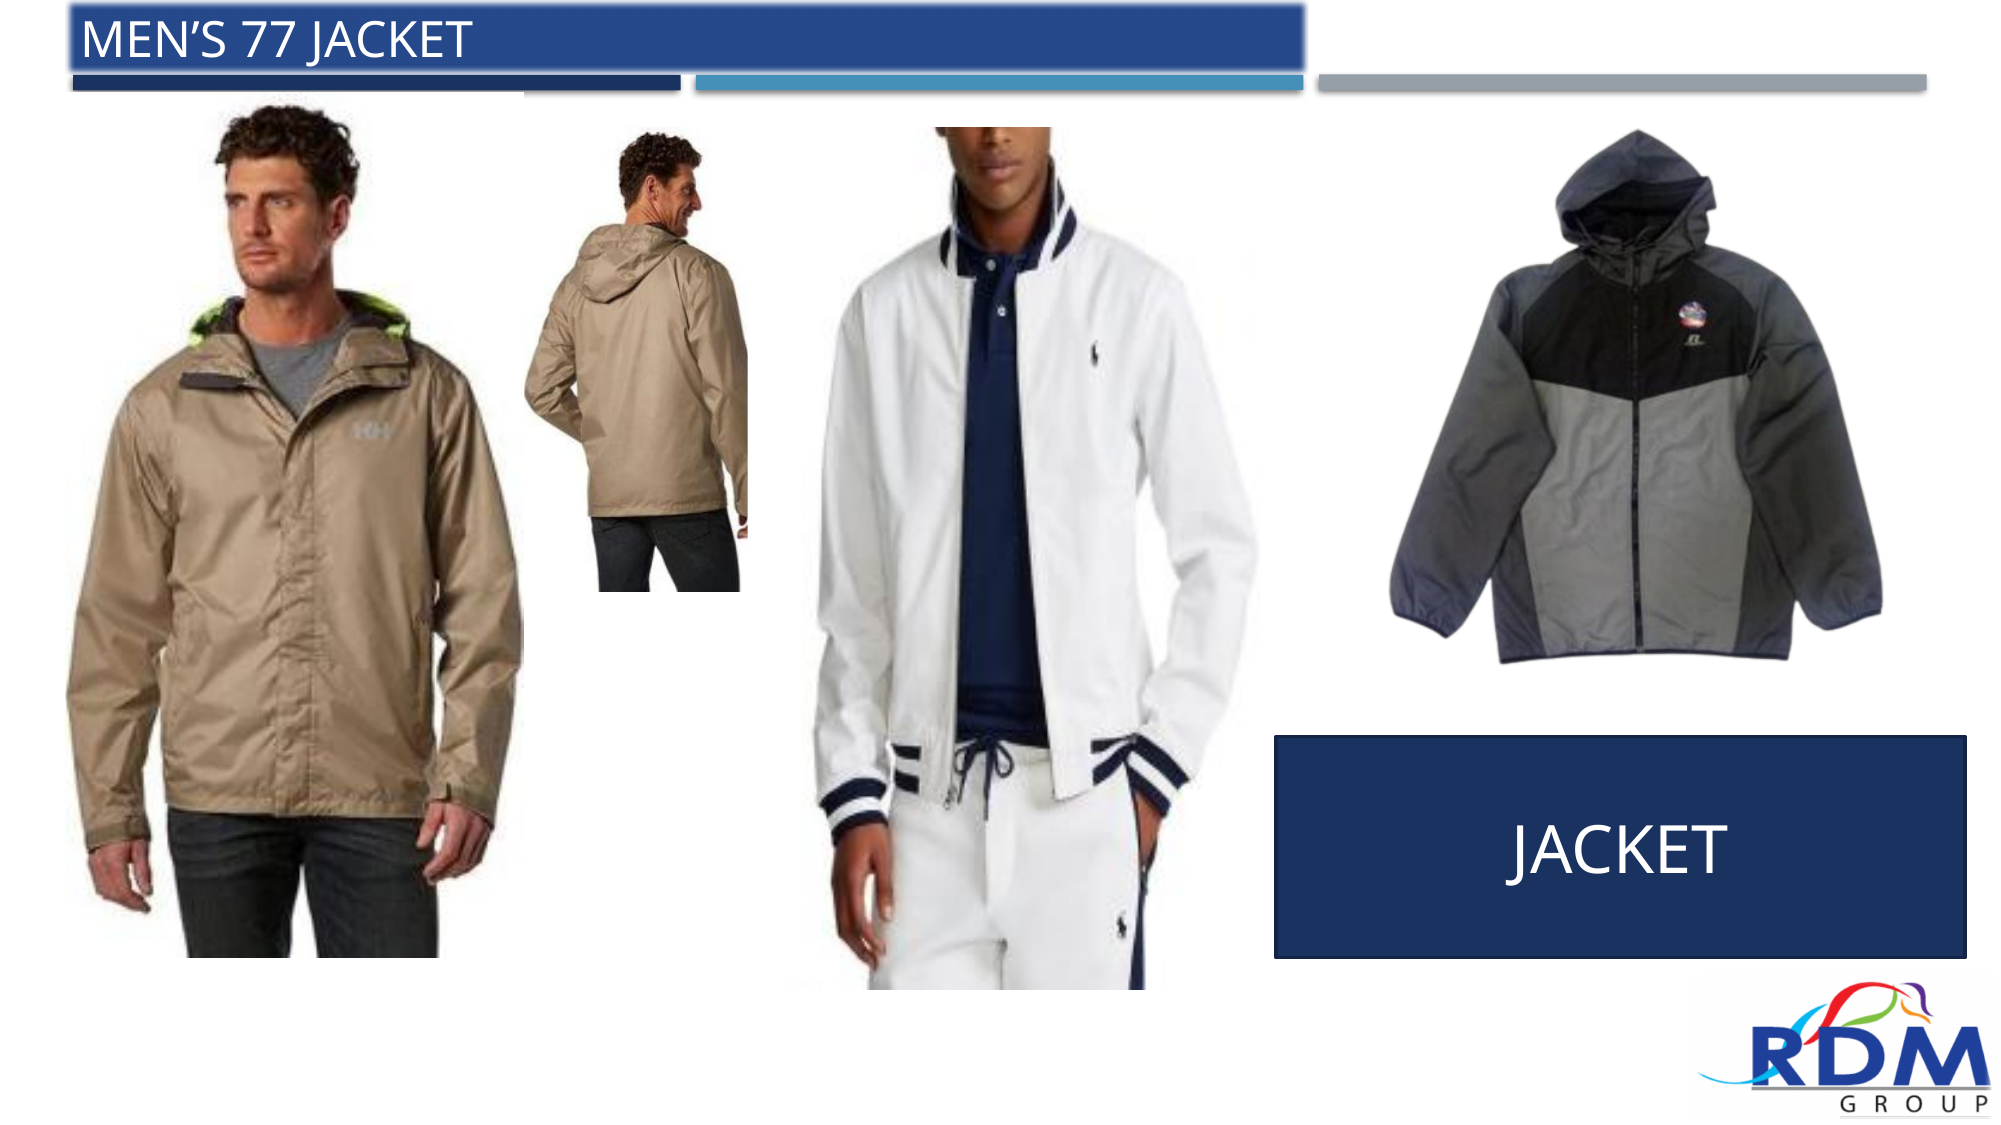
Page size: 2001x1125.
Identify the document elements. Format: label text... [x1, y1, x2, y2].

picture [64, 92, 1309, 991]
picture [1386, 126, 1885, 668]
text_box MEN’S 77 JACKET [76, 10, 1300, 66]
picture [1694, 974, 1996, 1123]
text_box JACKET [1314, 735, 1967, 959]
